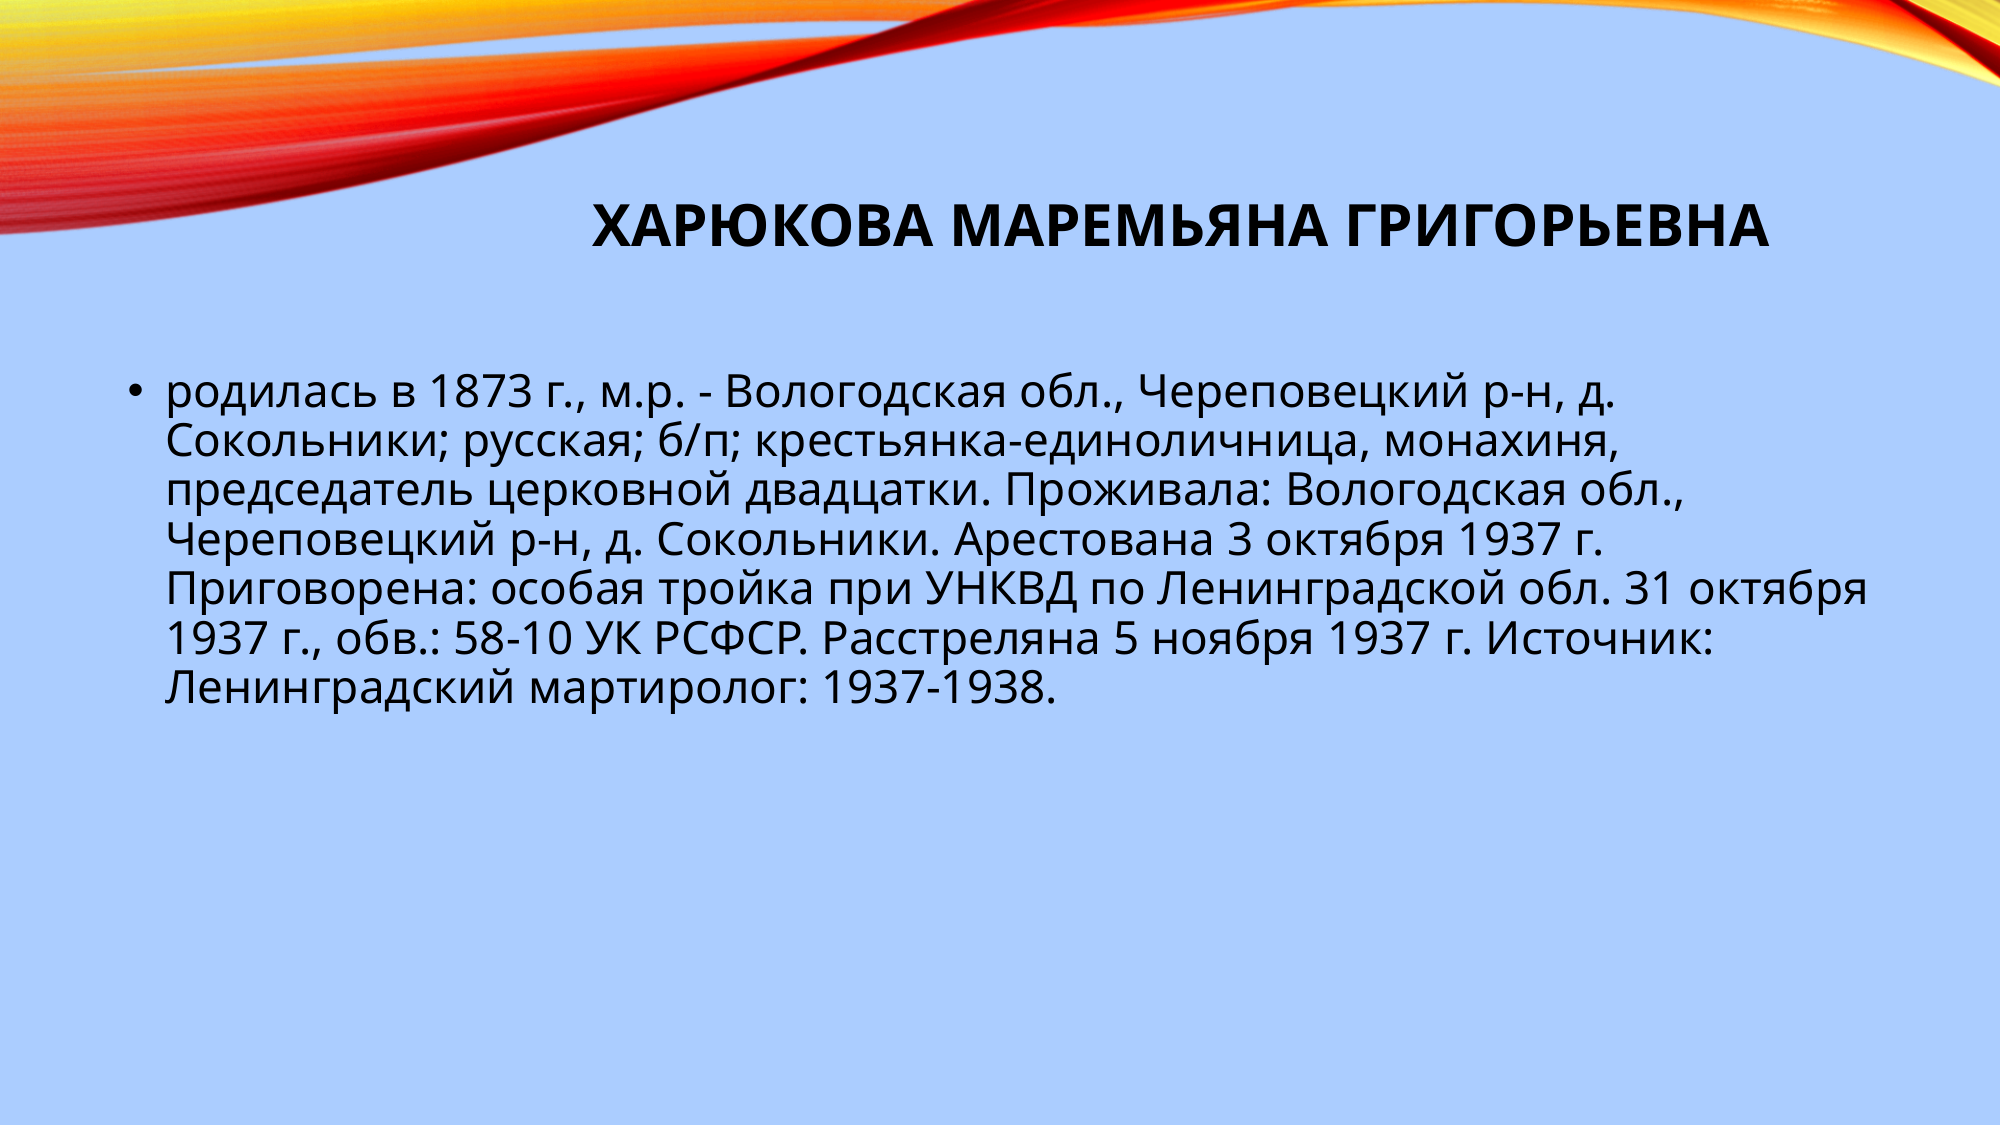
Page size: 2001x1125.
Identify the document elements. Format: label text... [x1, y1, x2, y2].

title Харюкова Маремьяна Григорьевна [474, 125, 1888, 338]
picture [0, 0, 2000, 237]
list родилась в 1873 г., м.р. - Вологодская обл., Череповецкий р-н, д. Сокольники; русская; б/п; крестьянка-единоличница, монахиня, председатель церковной двадцатки. Проживала: Вологодская обл., Череповецкий р-н, д. Сокольники. Арестована 3 октября 1937 г. Приговорена: особая тройка при УНКВД по Ленинградской обл. 31 октября 1937 г., обв.: 58-10 УК РСФСР. Расстреляна 5 ноября 1937 г. Источник: Ленинградский мартиролог: 1937-1938. [112, 360, 1888, 1021]
